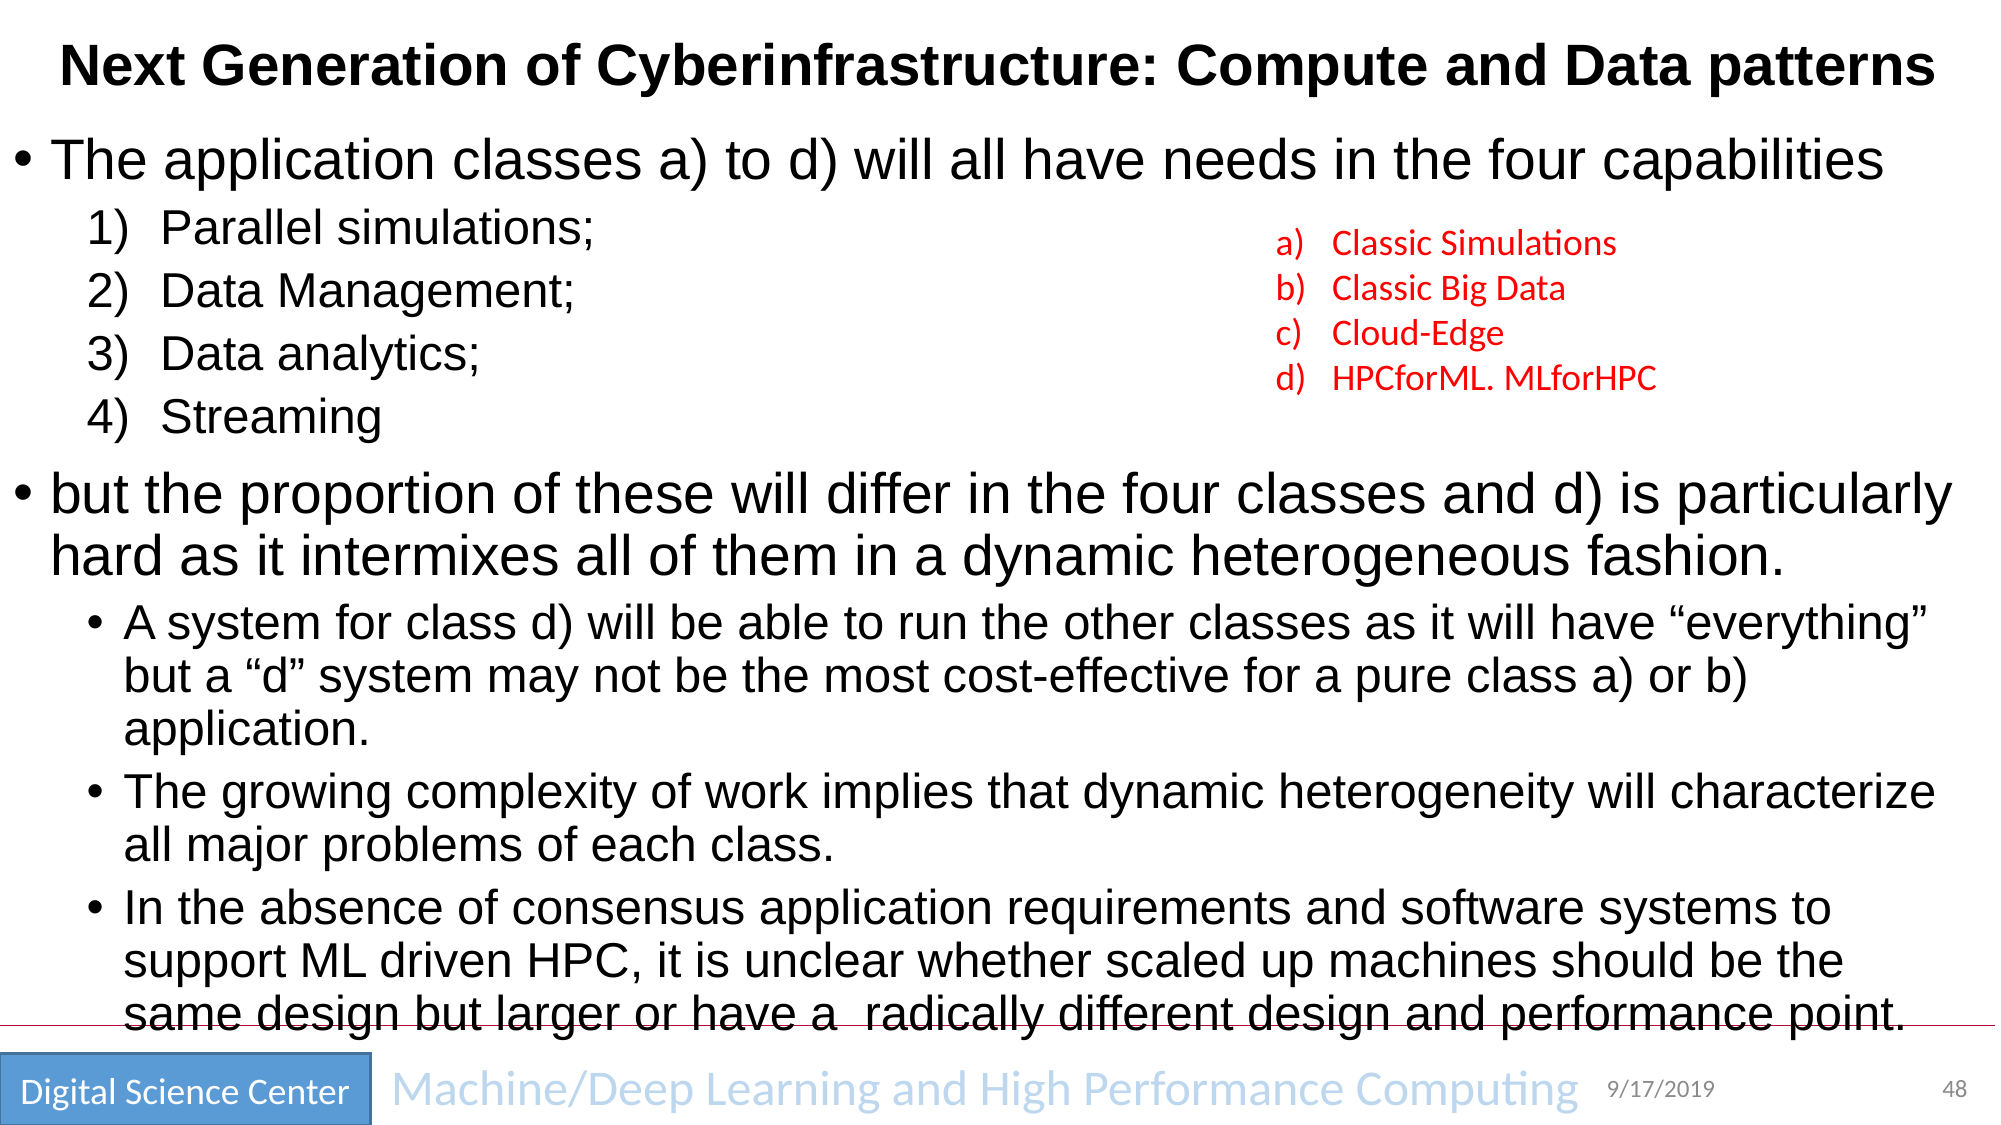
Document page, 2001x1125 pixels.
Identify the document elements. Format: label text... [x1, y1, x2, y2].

slide_number 48 [1803, 1057, 1983, 1118]
title Next Generation of Cyberinfrastructure: Compute and Data patterns [0, 12, 2000, 122]
text_box Classic Simulations Classic Big Data Cloud-Edge HPCforML. MLforHPC [1260, 210, 1711, 405]
list The application classes a) to d) will all have needs in the four capabilities Parallel simulations; Data Management; Data analytics; Streaming but the proportion of these will differ in the four classes and d) is particularly hard as it intermixes all of them in a dynamic heterogeneous fashion. A system for class d) will be able to run the other classes as it will have “everything” but a “d” system may not be the most cost-effective for a pure class a) or b) application. The growing complexity of work implies that dynamic heterogeneity will characterize all major problems of each class. In the absence of consensus application requirements and software systems to support ML driven HPC, it is unclear whether scaled up machines should be the same design but larger or have a radically different design and performance point. [0, 122, 1983, 1066]
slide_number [1591, 1057, 1803, 1118]
